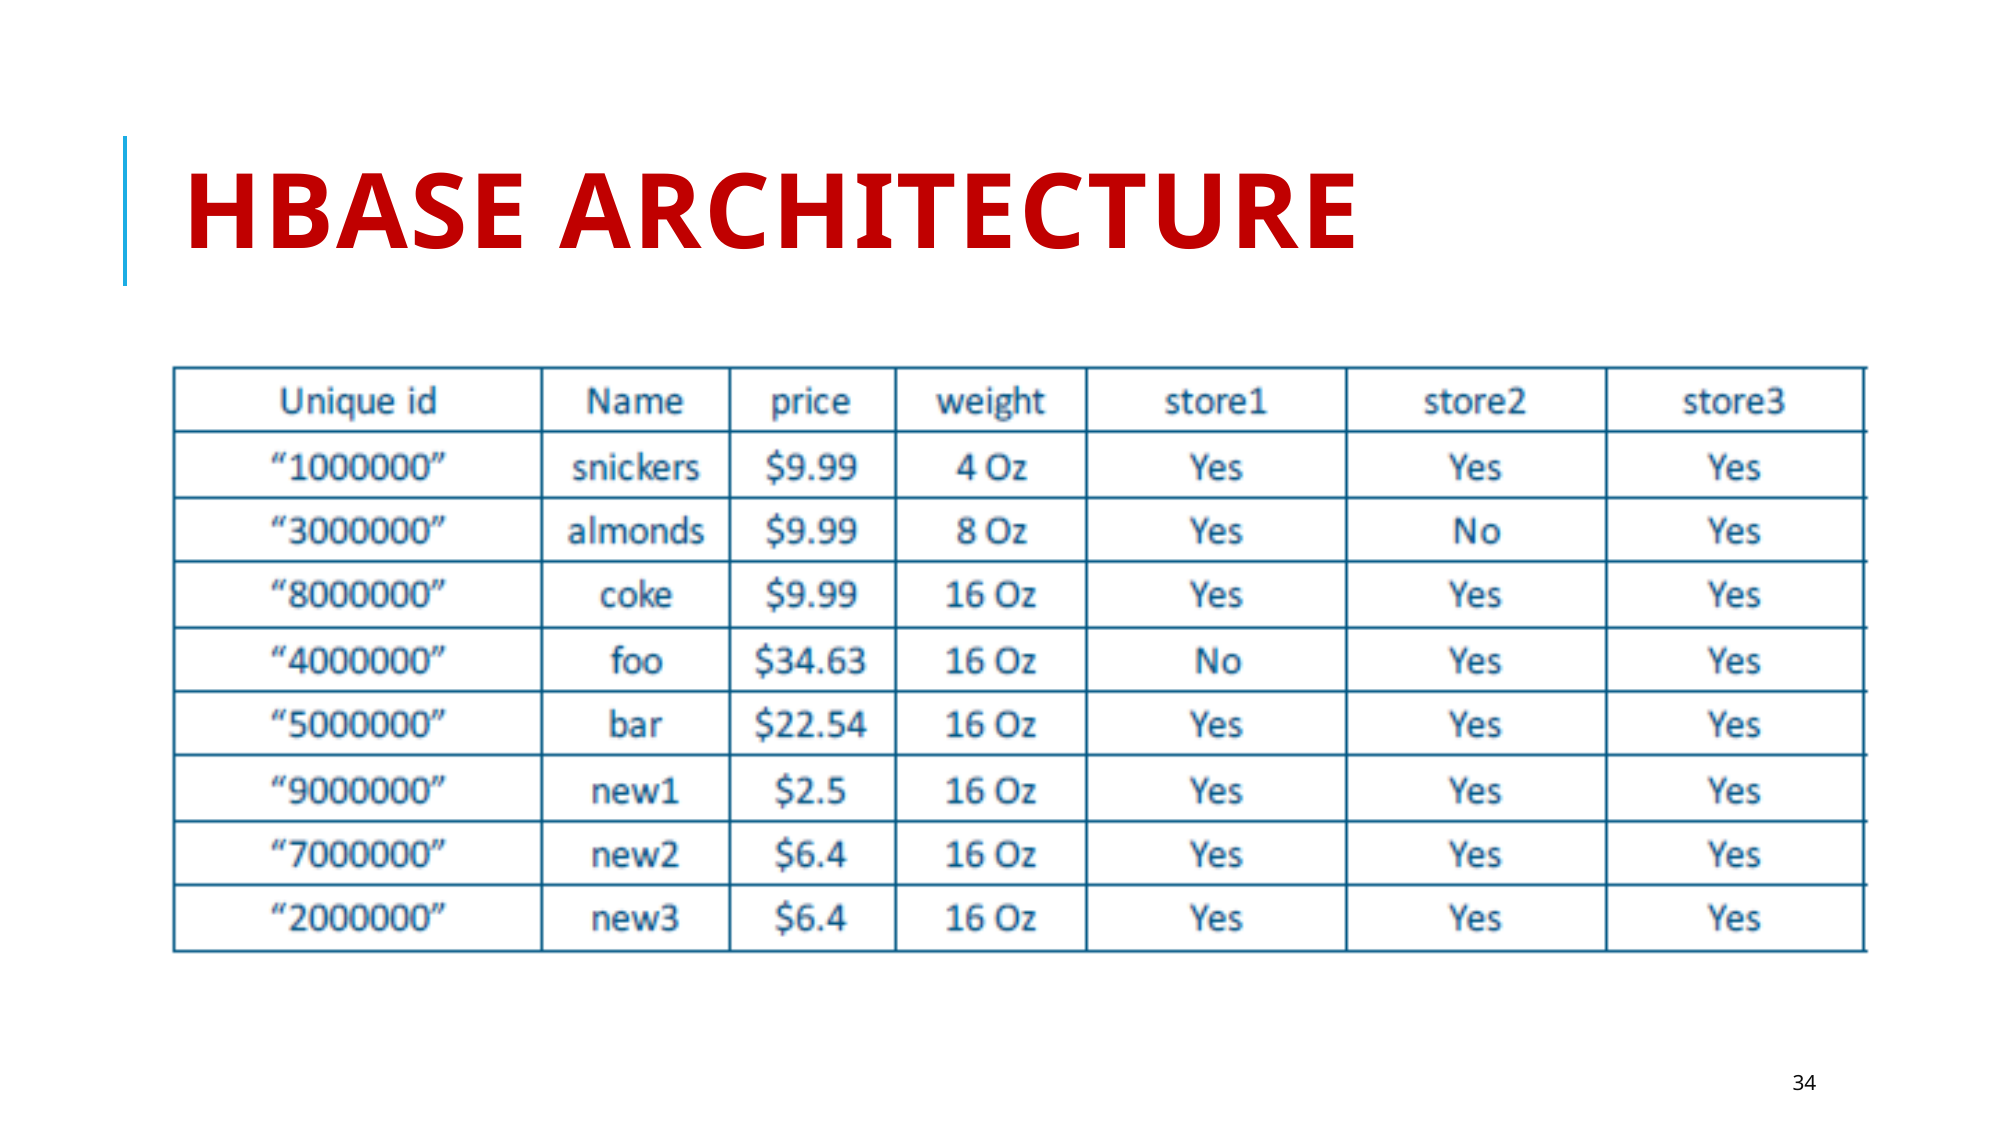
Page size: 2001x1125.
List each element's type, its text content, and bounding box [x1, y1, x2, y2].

title HBase Architecture [168, 96, 1763, 342]
slide_number 34 [1777, 1061, 1938, 1107]
picture [167, 348, 1885, 957]
